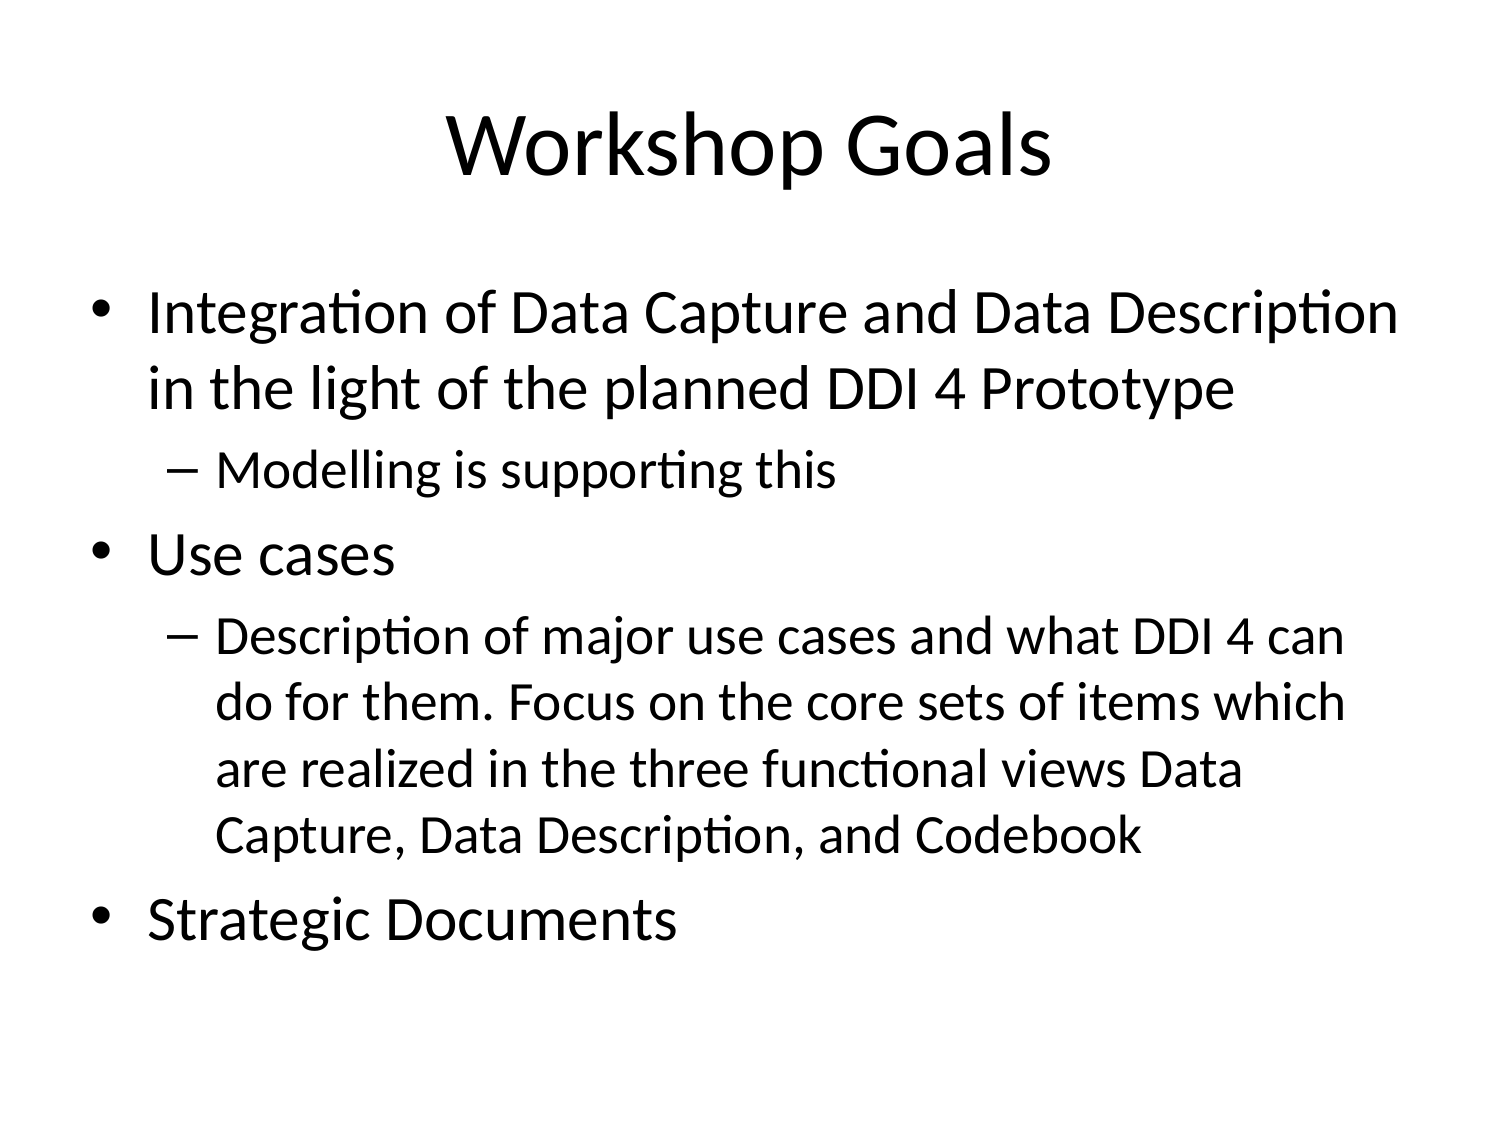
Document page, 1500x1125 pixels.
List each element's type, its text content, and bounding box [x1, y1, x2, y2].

list Integration of Data Capture and Data Description in the light of the planned DDI 4 Prototype Modelling is supporting this Use cases Description of major use cases and what DDI 4 can do for them. Focus on the core sets of items which are realized in the three functional views Data Capture, Data Description, and Codebook Strategic Documents [75, 262, 1425, 1005]
title Workshop Goals [75, 45, 1425, 233]
